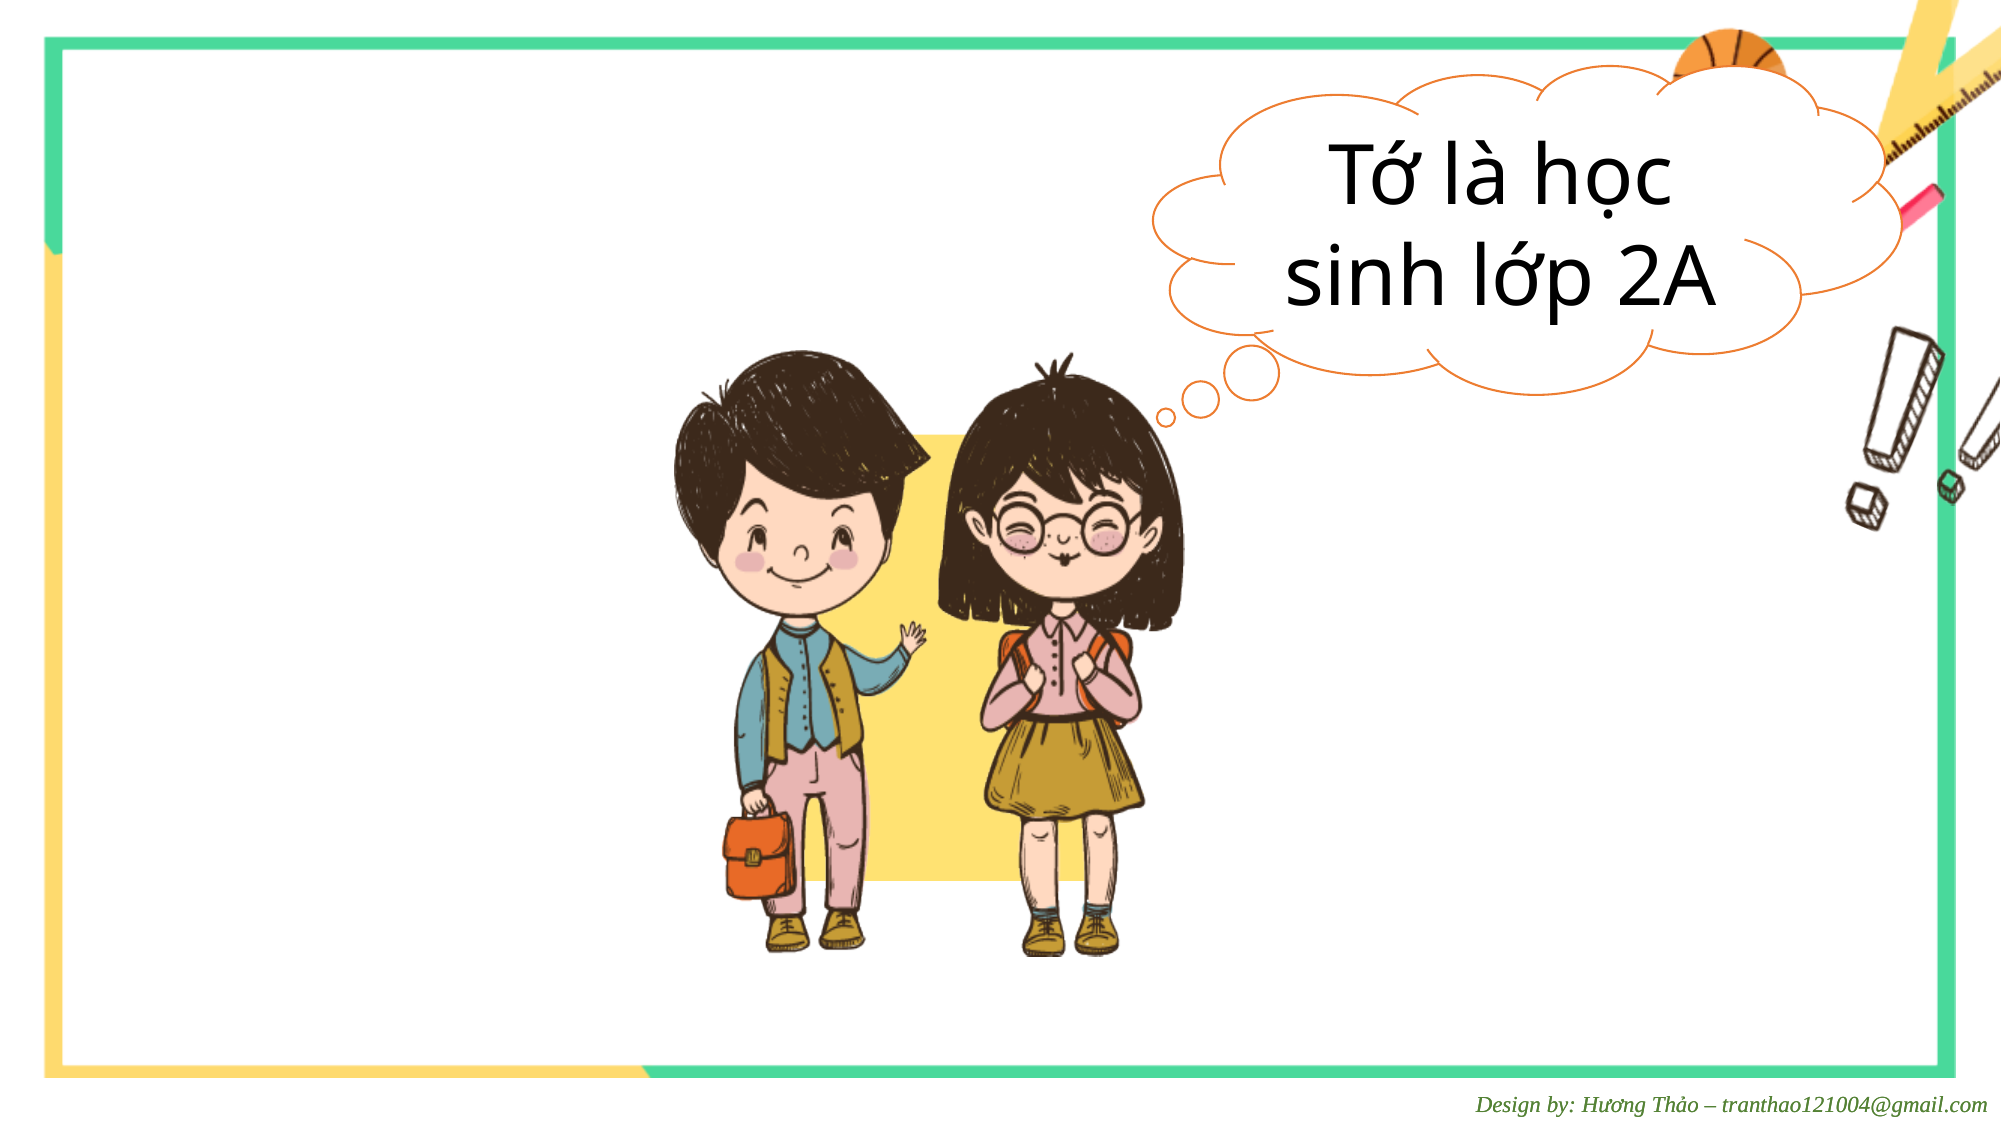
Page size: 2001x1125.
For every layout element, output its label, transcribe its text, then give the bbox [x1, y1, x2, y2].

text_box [1852, 326, 2000, 529]
picture [46, 0, 2001, 1125]
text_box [674, 350, 1185, 957]
text_box Design by: Hương Thảo – tranthao121004@gmail.com [1521, 1082, 2000, 1125]
text_box Tớ là học sinh lớp 2A [1521, 70, 1797, 396]
